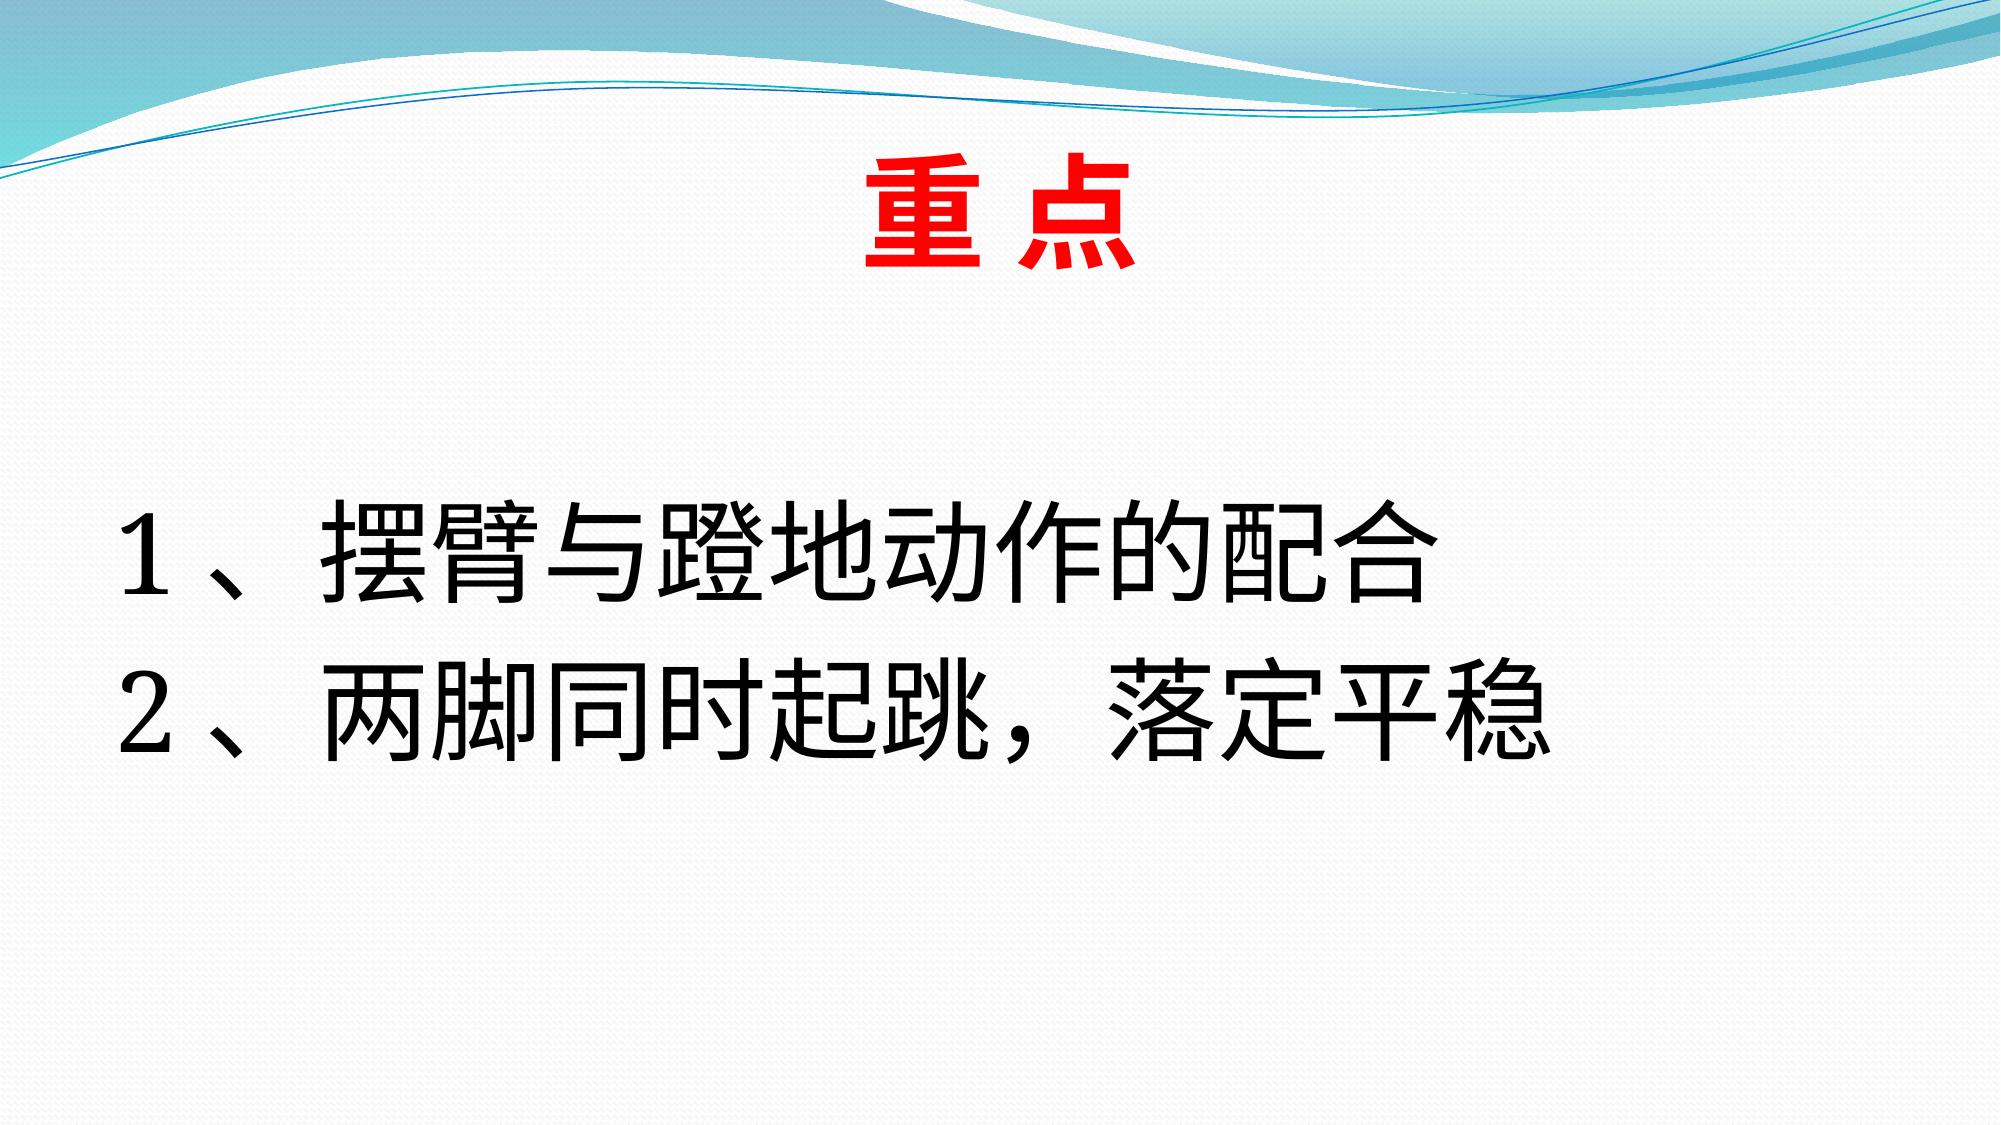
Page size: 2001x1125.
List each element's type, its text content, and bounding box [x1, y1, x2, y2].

title 重 点 [99, 115, 1901, 304]
list 1、摆臂与蹬地动作的配合 2、两脚同时起跳，落定平稳 [99, 317, 1901, 1038]
